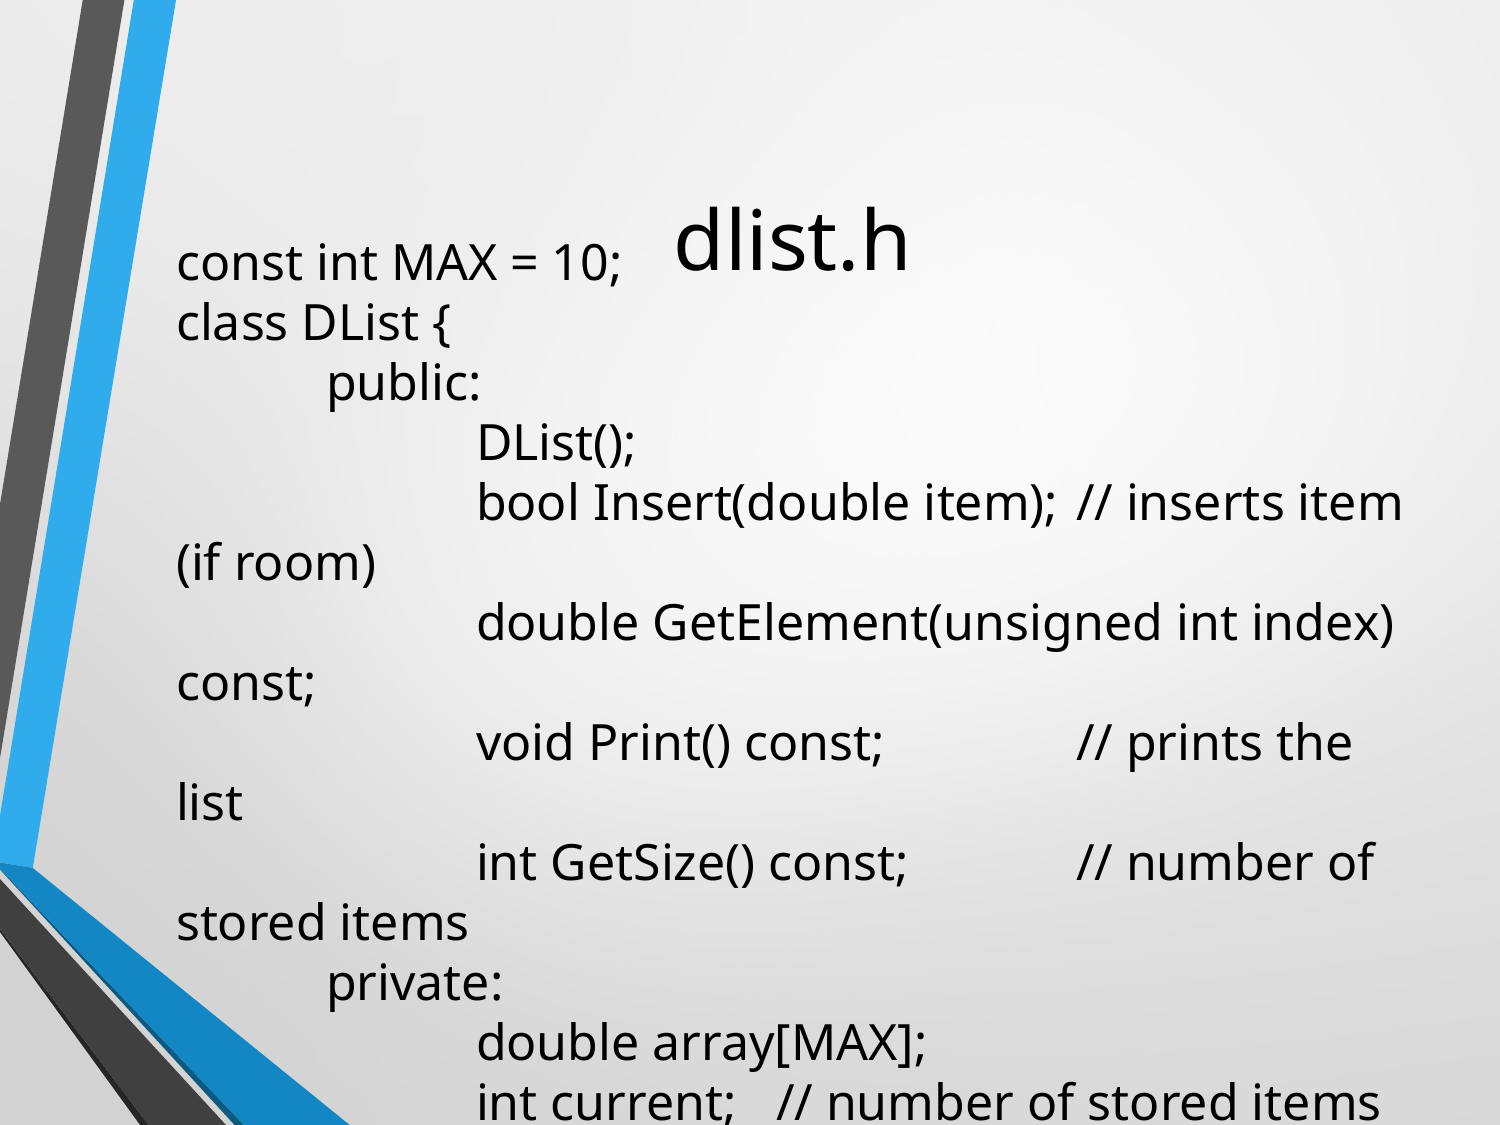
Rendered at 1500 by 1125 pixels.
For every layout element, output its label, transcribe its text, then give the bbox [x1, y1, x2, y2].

title dlist.h [161, 75, 1425, 400]
list const int MAX = 10; class DList { public: DList(); bool Insert(double item); // inserts item (if room) double GetElement(unsigned int index) const; void Print() const; // prints the list int GetSize() const; // number of stored items private: double array[MAX]; int current; // number of stored items }; [161, 437, 1425, 985]
